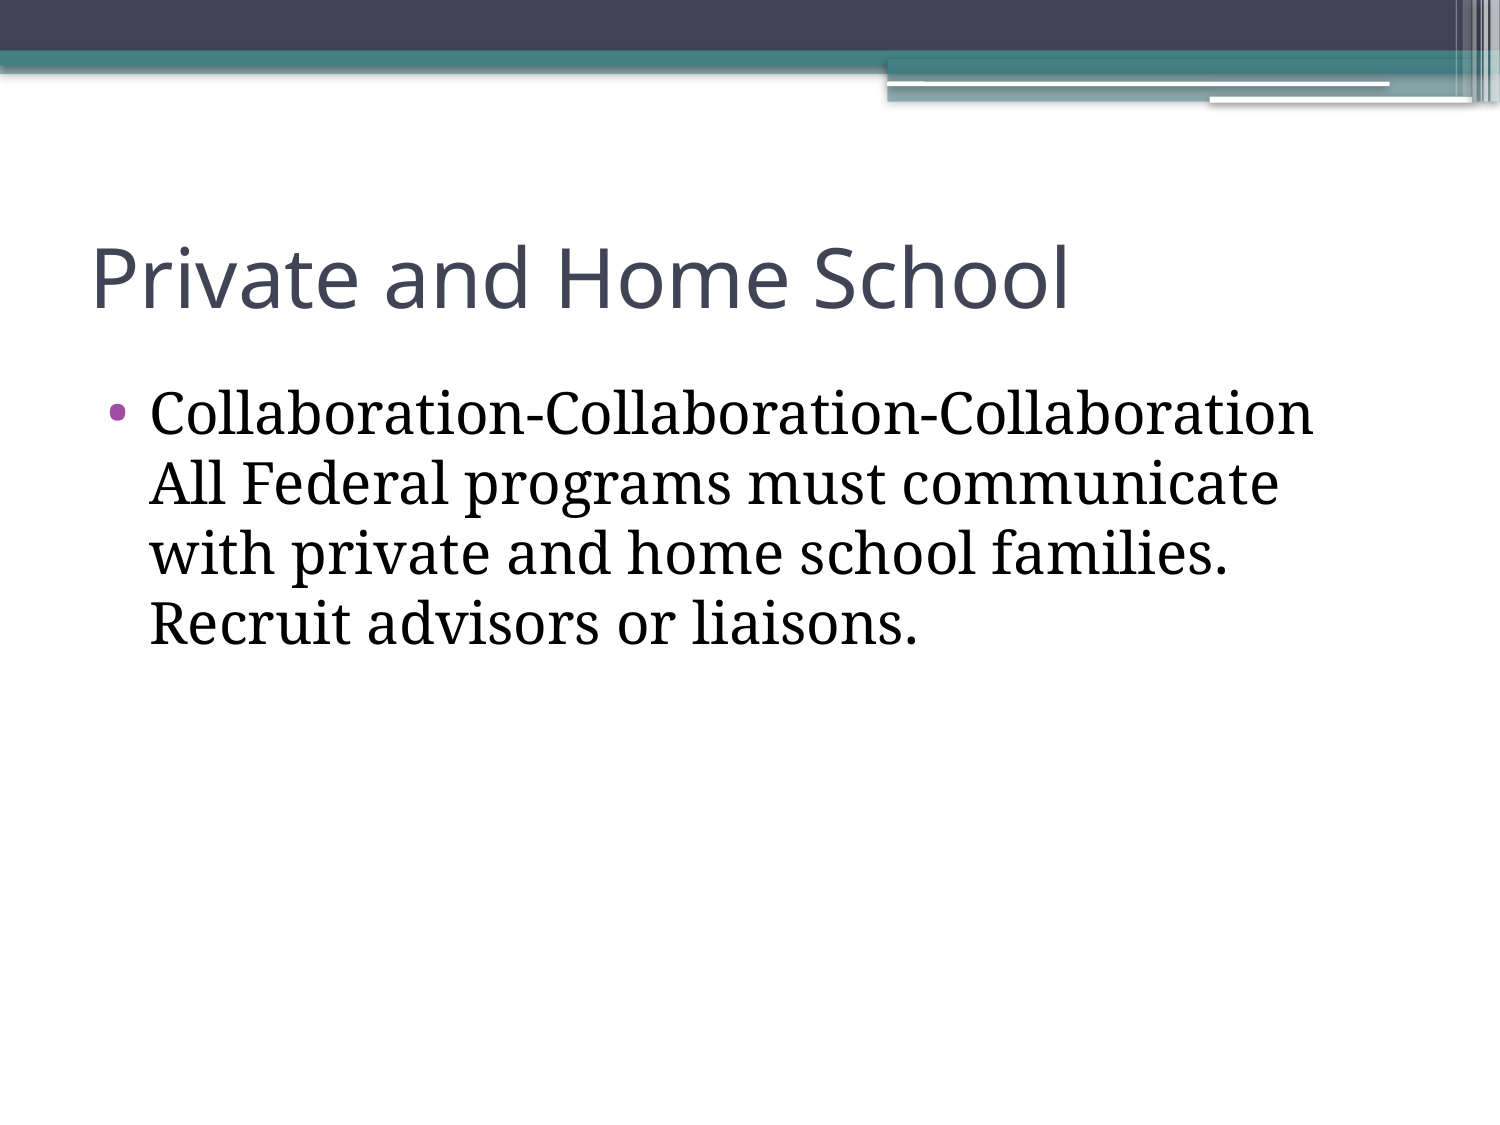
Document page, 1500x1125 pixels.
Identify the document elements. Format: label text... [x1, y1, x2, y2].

list Collaboration-Collaboration-Collaboration All Federal programs must communicate with private and home school families. Recruit advisors or liaisons. [75, 368, 1425, 1079]
title Private and Home School [75, 187, 1425, 363]
